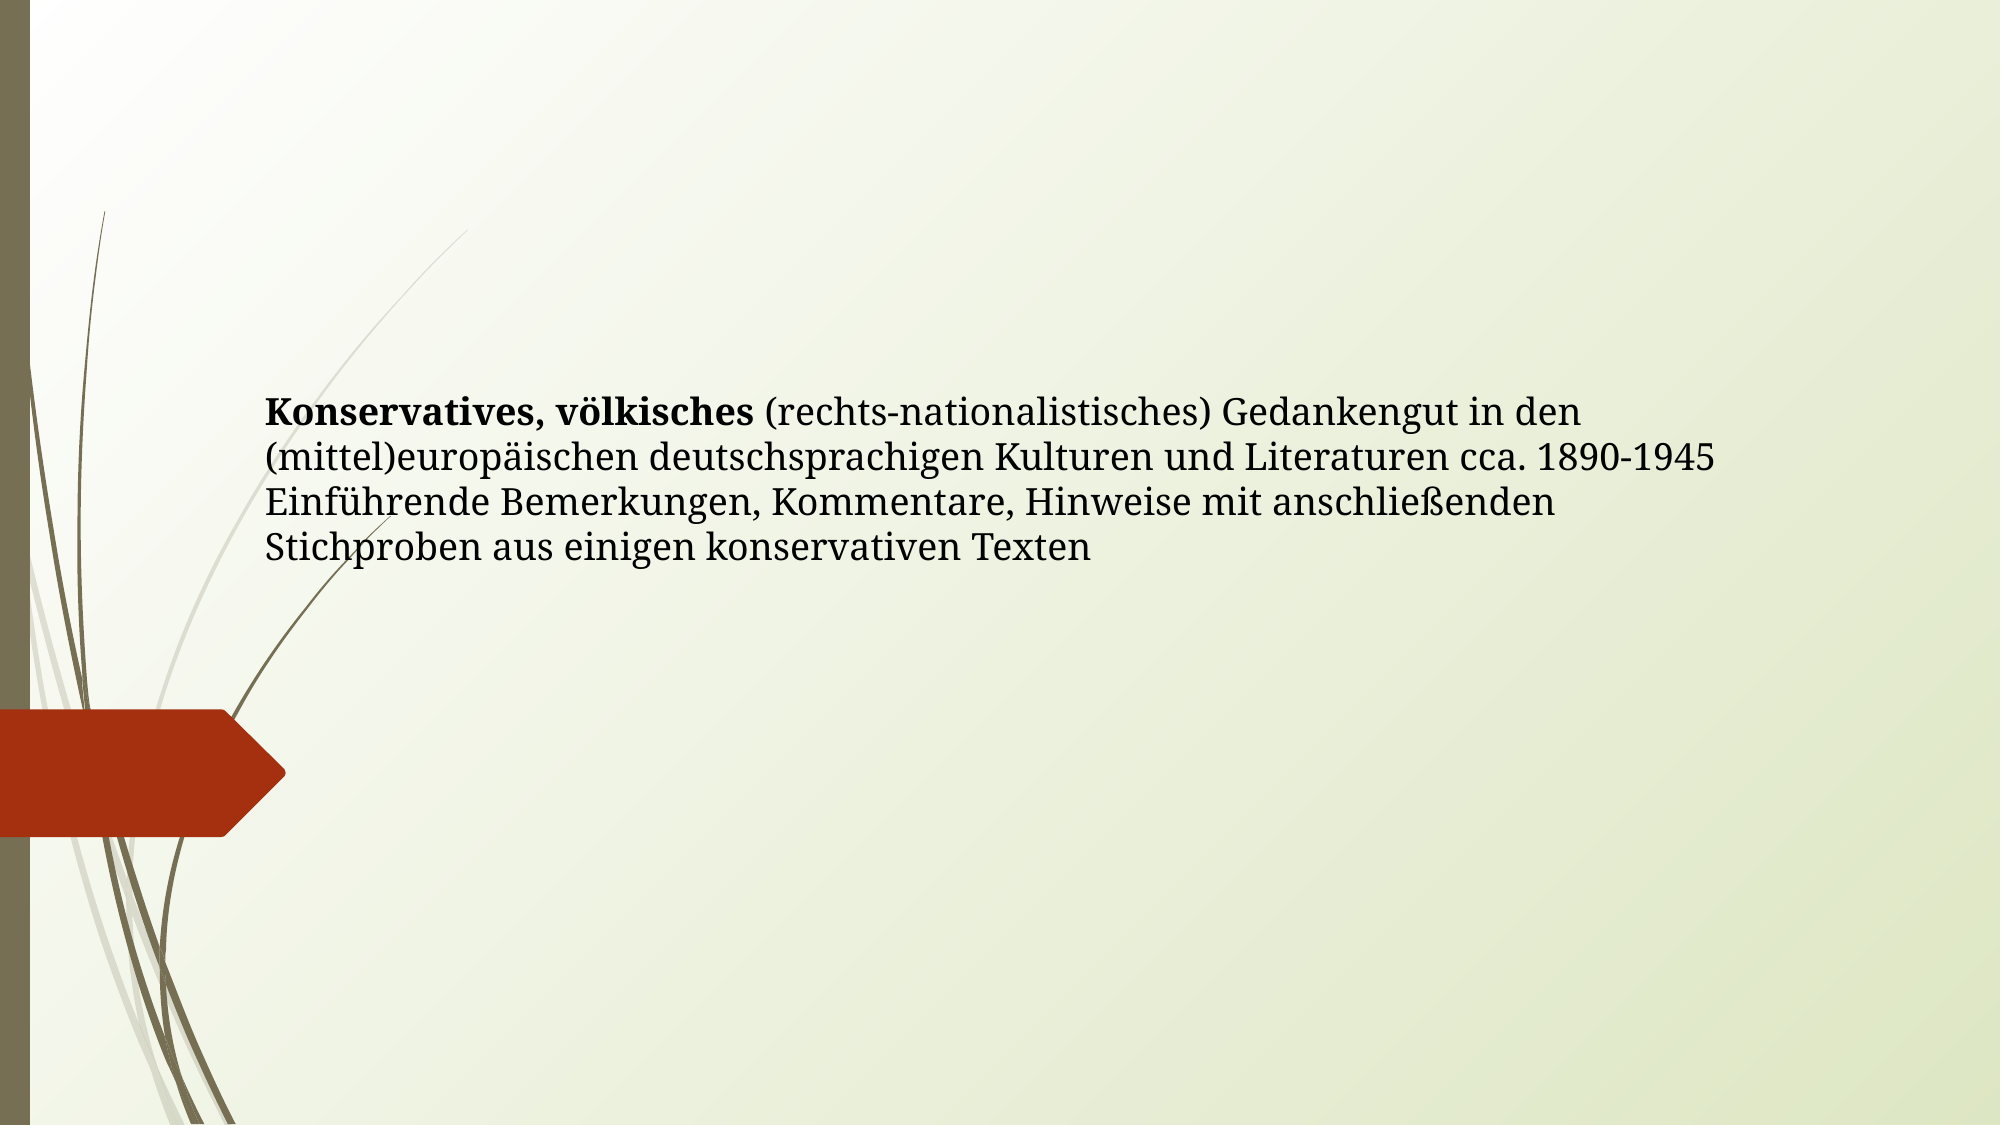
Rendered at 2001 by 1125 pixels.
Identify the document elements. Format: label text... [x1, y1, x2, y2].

title Konservatives, völkisches (rechts-nationalistisches) Gedankengut in den (mittel)europäischen deutschsprachigen Kulturen und Literaturen cca. 1890-1945 Einführende Bemerkungen, Kommentare, Hinweise mit anschließenden Stichproben aus einigen konservativen Texten [249, 116, 1750, 576]
